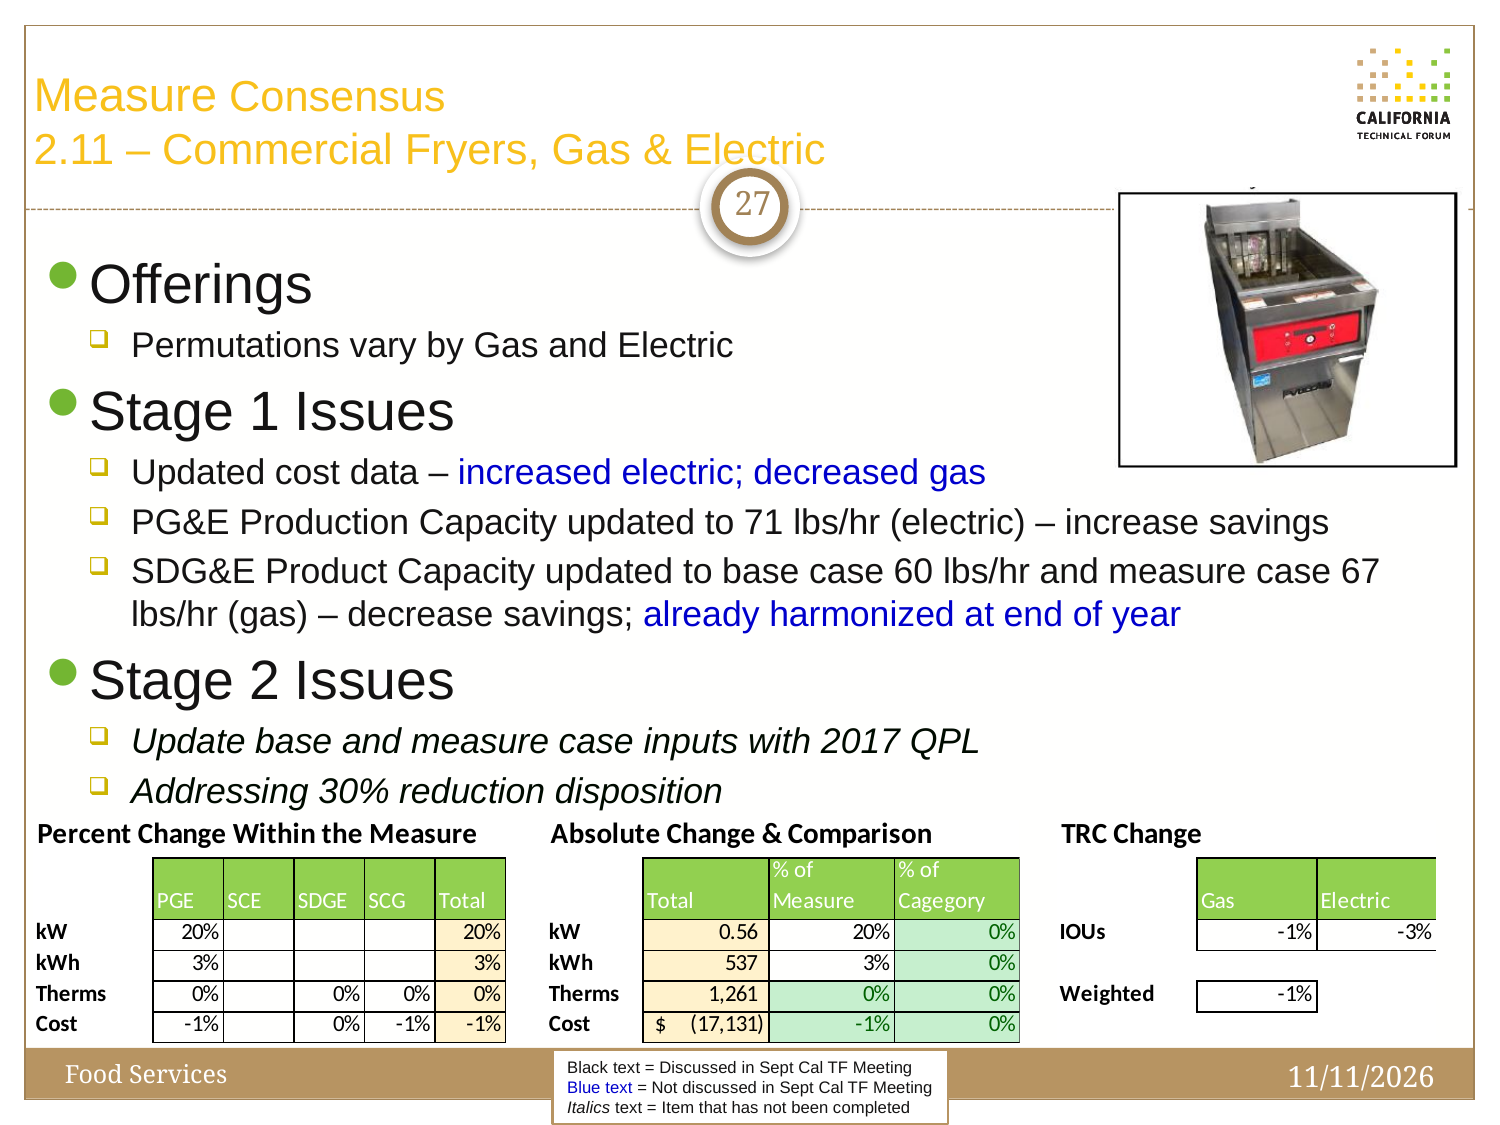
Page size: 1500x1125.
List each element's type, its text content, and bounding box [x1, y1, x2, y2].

footer Food Services [50, 1055, 552, 1112]
list Offerings Permutations vary by Gas and Electric Stage 1 Issues Updated cost data – increased electric; decreased gas PG&E Production Capacity updated to 71 lbs/hr (electric) – increase savings SDG&E Product Capacity updated to base case 60 lbs/hr and measure case 67 lbs/hr (gas) – decrease savings; already harmonized at end of year Stage 2 Issues Update base and measure case inputs with 2017 QPL Addressing 30% reduction disposition [30, 240, 1488, 819]
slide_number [950, 1050, 1450, 1111]
slide_number 27 [715, 168, 791, 240]
title Measure Consensus 2.11 – Commercial Fryers, Gas & Electric [18, 56, 1419, 181]
text_box Black text = Discussed in Sept Cal TF Meeting Blue text = Not discussed in Sept Cal TF Meeting Italics text = Item that has not been completed [552, 1055, 949, 1124]
picture [30, 818, 1022, 1044]
picture [1299, 24, 1500, 163]
picture [1054, 818, 1438, 1044]
picture [1114, 187, 1467, 476]
